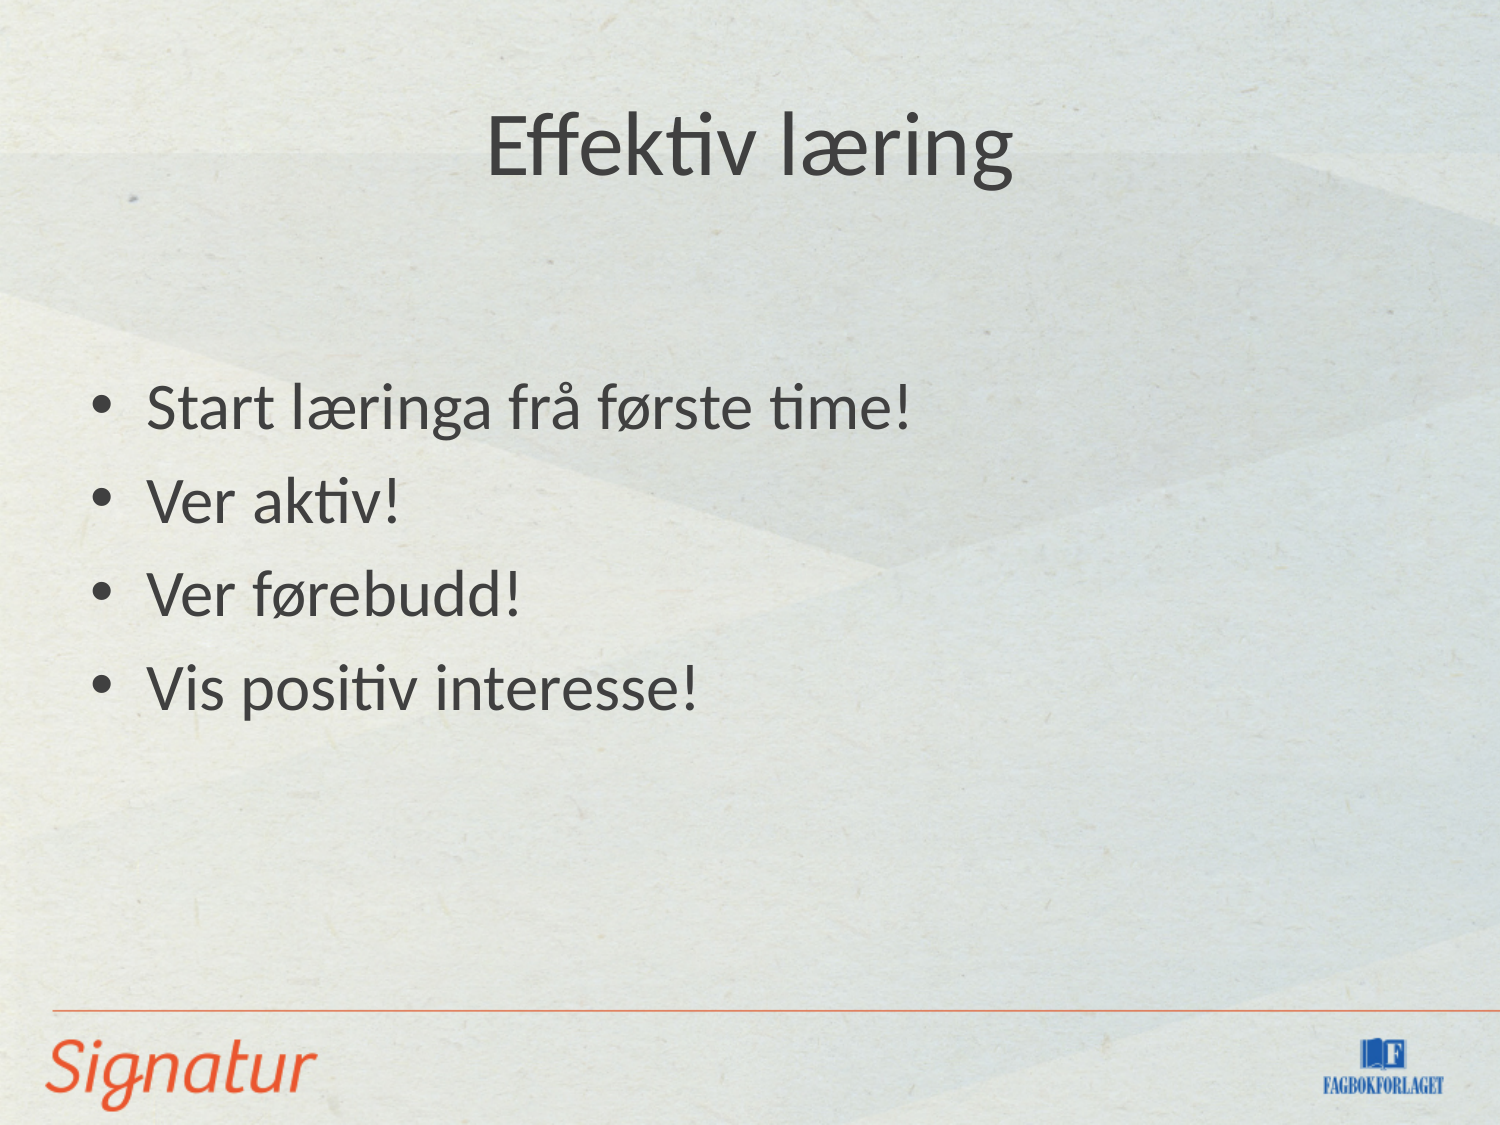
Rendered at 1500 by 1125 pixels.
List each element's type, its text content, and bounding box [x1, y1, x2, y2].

title Effektiv læring [75, 45, 1425, 233]
list Start læringa frå første time! Ver aktiv! Ver førebudd! Vis positiv interesse! [75, 262, 1425, 1005]
picture [0, 0, 1500, 1125]
